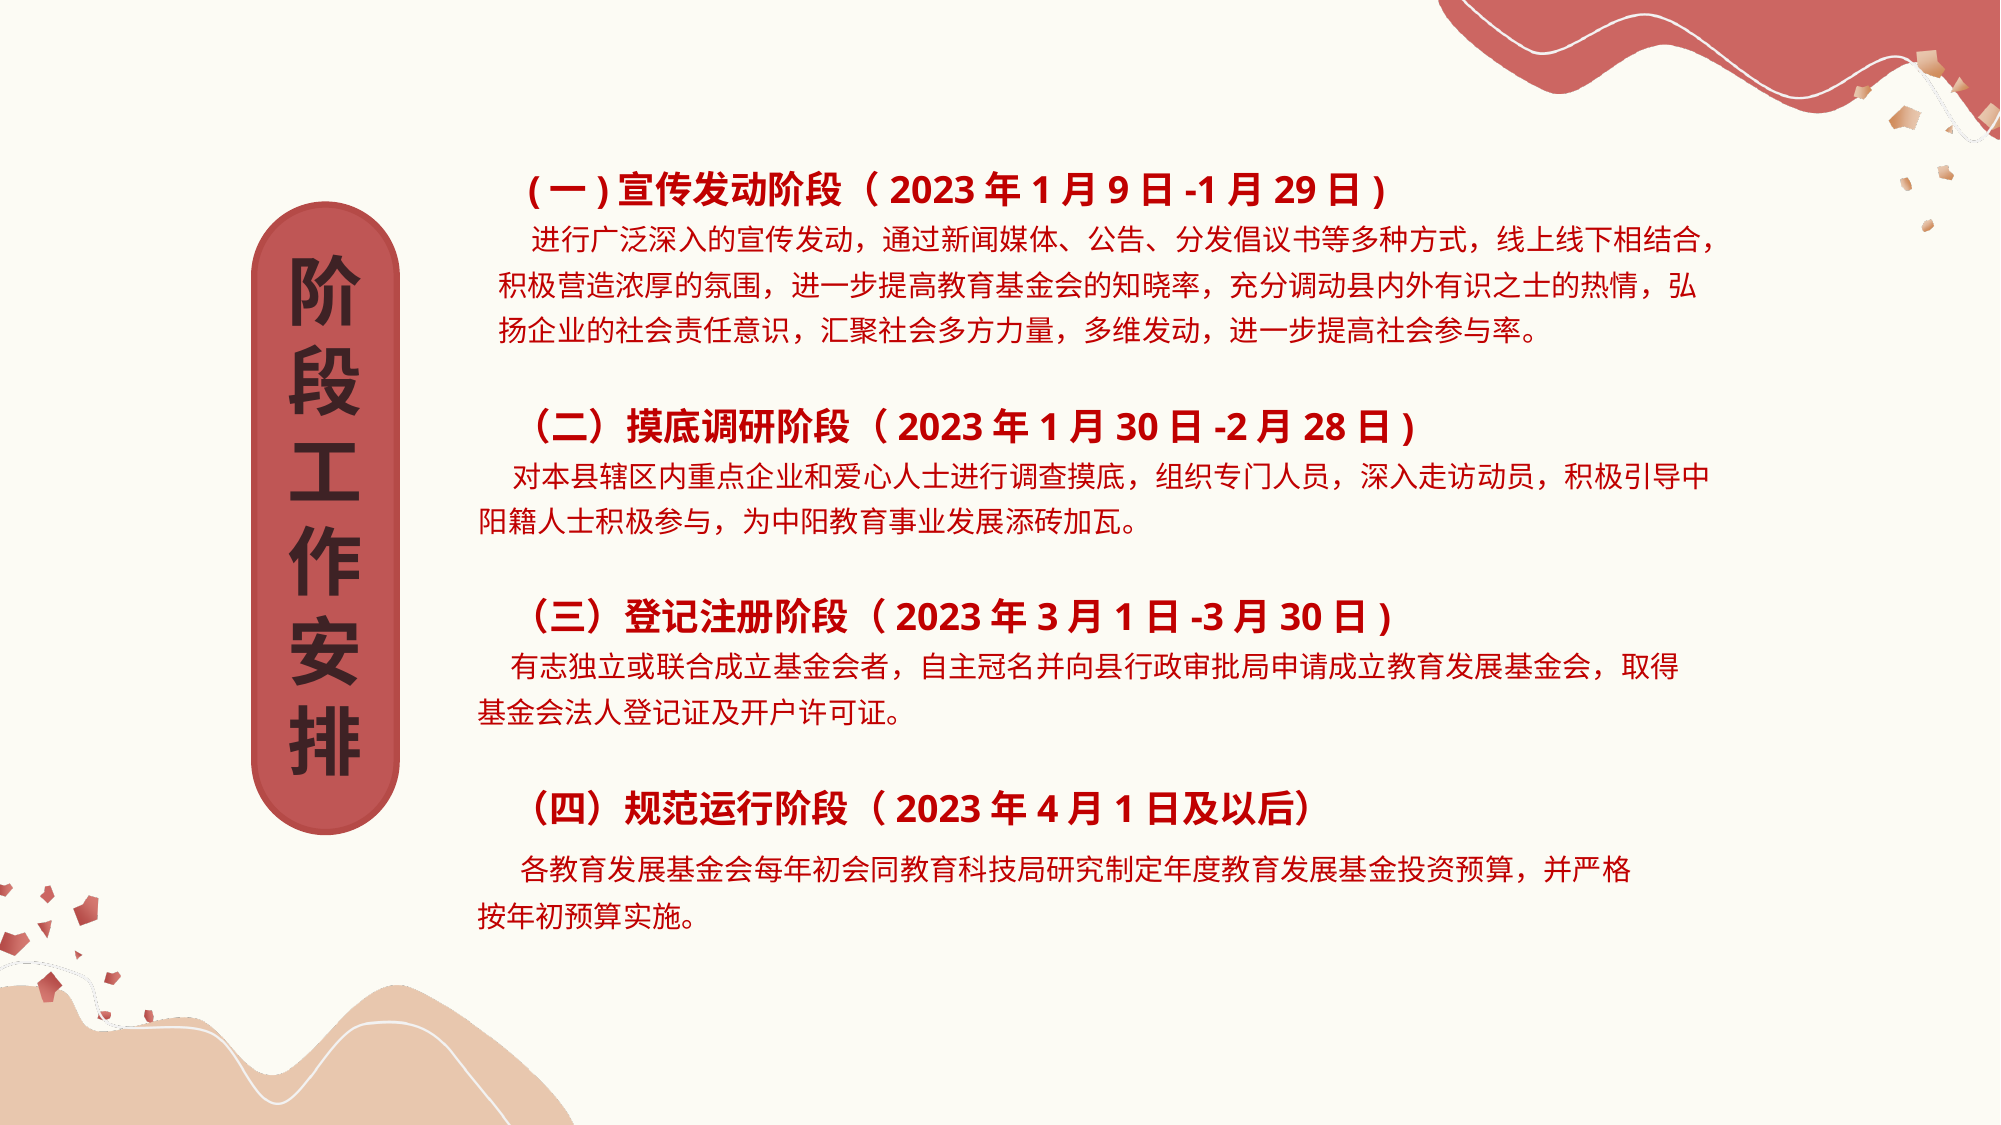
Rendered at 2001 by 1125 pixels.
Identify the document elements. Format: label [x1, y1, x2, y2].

text_box [254, 145, 1747, 990]
picture [0, 883, 579, 1125]
picture [1427, 0, 2000, 239]
